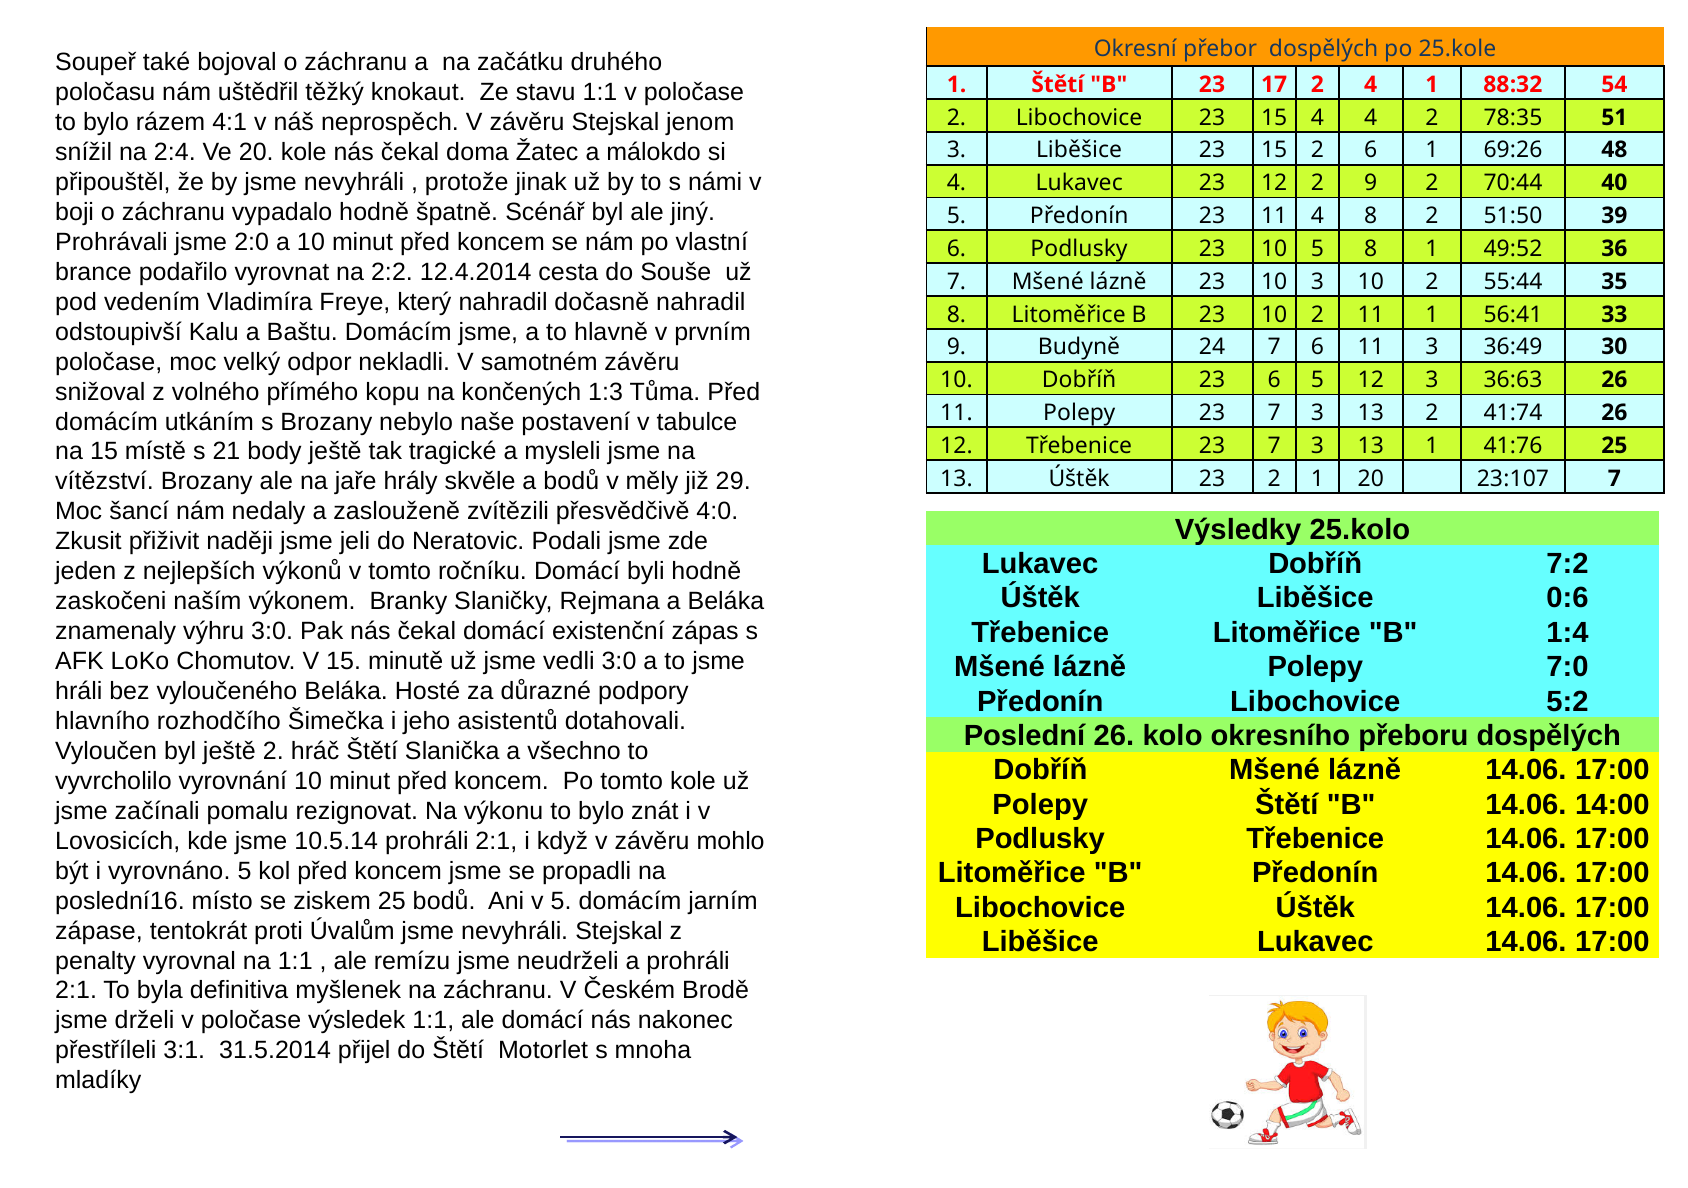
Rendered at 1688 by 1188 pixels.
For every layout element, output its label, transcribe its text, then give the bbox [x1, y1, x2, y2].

table_cell 69:26 [1462, 133, 1564, 164]
table_cell Úštěk [1154, 889, 1476, 924]
table_cell 4 [1340, 67, 1402, 98]
table_cell Mšené lázně [1154, 752, 1476, 786]
table_cell 78:35 [1462, 100, 1564, 131]
table_cell 5 [1297, 231, 1338, 262]
table_cell Liběšice [988, 133, 1171, 164]
table_cell 11 [1340, 330, 1402, 361]
table_cell 10 [1340, 264, 1402, 295]
table_cell 14.06. 17:00 [1476, 752, 1659, 786]
table_cell 2 [1404, 395, 1460, 426]
table_cell 23 [1173, 264, 1252, 295]
table_cell 20 [1340, 461, 1402, 492]
table_cell 9. [927, 330, 986, 361]
table_cell 56:41 [1462, 297, 1564, 328]
table_cell Litoměřice B [988, 297, 1171, 328]
table_cell 10 [1254, 297, 1295, 328]
table_cell 14.06. 17:00 [1476, 820, 1659, 855]
table_cell Budyně [988, 330, 1171, 361]
picture [1209, 995, 1368, 1150]
table_cell Úštěk [988, 461, 1171, 492]
table_cell 23 [1173, 133, 1252, 164]
table_cell 36:49 [1462, 330, 1564, 361]
table_cell 13 [1340, 395, 1402, 426]
table_cell 9 [1340, 166, 1402, 197]
table_cell 23 [1173, 461, 1252, 492]
table_cell 23 [1173, 231, 1252, 262]
table_header Okresní přebor dospělých po 25.kole [927, 27, 1664, 65]
table_cell 15 [1254, 133, 1295, 164]
table_cell 15 [1254, 100, 1295, 131]
table_cell 7 [1254, 395, 1295, 426]
table_cell 26 [1566, 395, 1663, 426]
table_cell 1 [1404, 297, 1460, 328]
table_cell 23 [1173, 100, 1252, 131]
table_cell Předonín [988, 198, 1171, 229]
table_cell 1 [1297, 461, 1338, 492]
table_cell 14.06. 17:00 [1476, 855, 1659, 889]
table_cell 1:4 [1476, 614, 1659, 649]
table_cell [1404, 461, 1460, 492]
table_cell Libochovice [988, 100, 1171, 131]
table_cell Štětí "B" [1154, 786, 1476, 820]
table_cell 2 [1254, 461, 1295, 492]
table_cell 23 [1173, 198, 1252, 229]
table_cell Dobříň [988, 363, 1171, 394]
table_cell 7:0 [1476, 649, 1659, 683]
table_cell 51:50 [1462, 198, 1564, 229]
table_cell 7:2 [1476, 545, 1659, 580]
table_cell 25 [1566, 428, 1663, 459]
table_cell 12 [1254, 166, 1295, 197]
table_cell 41:76 [1462, 428, 1564, 459]
table_cell 8. [927, 297, 986, 328]
table_cell 6 [1254, 363, 1295, 394]
table_cell 4 [1297, 100, 1338, 131]
table_cell 2 [1404, 166, 1460, 197]
table_cell 3 [1404, 330, 1460, 361]
table_cell 2 [1297, 297, 1338, 328]
table_cell 2 [1297, 166, 1338, 197]
table_cell 10. [927, 363, 986, 394]
table_cell Polepy [926, 786, 1154, 820]
table_cell 17 [1254, 67, 1295, 98]
table_cell 36:63 [1462, 363, 1564, 394]
table_cell 14.06. 17:00 [1476, 889, 1659, 924]
table_cell 24 [1173, 330, 1252, 361]
table_cell 4 [1297, 198, 1338, 229]
table_cell Litoměřice "B" [926, 855, 1154, 889]
table_cell 70:44 [1462, 166, 1564, 197]
table_cell 54 [1566, 67, 1663, 98]
table_cell 14.06. 17:00 [1476, 924, 1659, 958]
table_cell 1 [1404, 67, 1460, 98]
table_cell 48 [1566, 133, 1663, 164]
table_cell Třebenice [1154, 820, 1476, 855]
table_cell Libochovice [1154, 683, 1476, 717]
table_cell 12. [927, 428, 986, 459]
table_cell 23 [1173, 166, 1252, 197]
table_cell 3 [1297, 395, 1338, 426]
table_cell Dobříň [1154, 545, 1476, 580]
table_cell 10 [1254, 264, 1295, 295]
table_cell Lukavec [988, 166, 1171, 197]
table_cell 11 [1254, 198, 1295, 229]
table_cell 1 [1404, 231, 1460, 262]
table_cell Štětí "B" [988, 67, 1171, 98]
table_cell 35 [1566, 264, 1663, 295]
table_cell 23 [1173, 363, 1252, 394]
table_cell 1. [927, 67, 986, 98]
table_cell 3 [1297, 428, 1338, 459]
table_cell 0:6 [1476, 580, 1659, 614]
table_cell 4 [1340, 100, 1402, 131]
table_cell Podlusky [988, 231, 1171, 262]
table_cell Třebenice [988, 428, 1171, 459]
table_cell 40 [1566, 166, 1663, 197]
table_cell 26 [1566, 363, 1663, 394]
table_cell 3 [1404, 363, 1460, 394]
table_cell 5. [927, 198, 986, 229]
table_cell 7 [1254, 330, 1295, 361]
table_cell Předonín [926, 683, 1154, 717]
table_cell 23 [1173, 395, 1252, 426]
table_cell 3 [1297, 264, 1338, 295]
table_cell 2 [1404, 198, 1460, 229]
table_cell 2 [1297, 67, 1338, 98]
table_cell 13. [927, 461, 986, 492]
table_cell Mšené lázně [988, 264, 1171, 295]
table_cell 2 [1404, 100, 1460, 131]
table_cell Polepy [1154, 649, 1476, 683]
table_cell Lukavec [926, 545, 1154, 580]
table_cell 7. [927, 264, 986, 295]
table_cell Předonín [1154, 855, 1476, 889]
table_cell 6 [1297, 330, 1338, 361]
table_cell 49:52 [1462, 231, 1564, 262]
table_cell 11. [927, 395, 986, 426]
table_cell 1 [1404, 133, 1460, 164]
table_cell 4. [927, 166, 986, 197]
table_cell Litoměřice "B" [1154, 614, 1476, 649]
table_cell Polepy [988, 395, 1171, 426]
table_cell 23 [1173, 67, 1252, 98]
table_cell 55:44 [1462, 264, 1564, 295]
table_cell 8 [1340, 231, 1402, 262]
table_cell 10 [1254, 231, 1295, 262]
table_cell 8 [1340, 198, 1402, 229]
table_cell 1 [1404, 428, 1460, 459]
table_cell Úštěk [926, 580, 1154, 614]
table_cell 7 [1566, 461, 1663, 492]
table_cell 11 [1340, 297, 1402, 328]
table_cell Liběšice [926, 924, 1154, 958]
table_cell 36 [1566, 231, 1663, 262]
table_cell 51 [1566, 100, 1663, 131]
table_cell 12 [1340, 363, 1402, 394]
table_cell 2 [1297, 133, 1338, 164]
table_cell 88:32 [1462, 67, 1564, 98]
table_cell 23 [1173, 297, 1252, 328]
table_cell 41:74 [1462, 395, 1564, 426]
table_cell Lukavec [1154, 924, 1476, 958]
text_box Soupeř také bojoval o záchranu a na začátku druhého poločasu nám uštědřil těžký knokaut. Ze stavu 1:1 v poločase to bylo rázem 4:1 v náš neprospěch. V závěru Stejskal jenom snížil na 2:4. Ve 20. kole nás čekal doma Žatec a málokdo si připouštěl, že by jsme nevyhráli , protože jinak už by to s námi v boji o záchranu vypadalo hodně špatně. Scénář byl ale jiný. Prohrávali jsme 2:0 a 10 minut před koncem se nám po vlastní brance podařilo vyrovnat na 2:2. 12.4.2014 cesta do Souše už pod vedením Vladimíra Freye, který nahradil dočasně nahradil odstoupivší Kalu a Baštu. Domácím jsme, a to hlavně v prvním poločase, moc velký odpor nekladli. V samotném závěru snižoval z volného přímého kopu na končených 1:3 Tůma. Před domácím utkáním s Brozany nebylo naše postavení v tabulce na 15 místě s 21 body ještě tak tragické a mysleli jsme na vítězství. Brozany ale na jaře hrály skvěle a bodů v měly již 29. Moc šancí nám nedaly a zaslouženě zvítězili přesvědčivě 4:0. Zkusit přiživit naději jsme jeli do Neratovic. Podali jsme zde jeden z nejlepších výkonů v tomto ročníku. Domácí byli hodně zaskočeni naším výkonem. Branky Slaničky, Rejmana a Beláka znamenaly výhru 3:0. Pak nás čekal domácí existenční zápas s AFK LoKo Chomutov. V 15. minutě už jsme vedli 3:0 a to jsme hráli bez vyloučeného Beláka. Hosté za důrazné podpory hlavního rozhodčího Šimečka i jeho asistentů dotahovali. Vyloučen byl ještě 2. hráč Štětí Slanička a všechno to vyvrcholilo vyrovnání 10 minut před koncem. Po tomto kole už jsme začínali pomalu rezignovat. Na výkonu to bylo znát i v Lovosicích, kde jsme 10.5.14 prohráli 2:1, i když v závěru mohlo být i vyrovnáno. 5 kol před koncem jsme se propadli na poslední16. místo se ziskem 25 bodů. Ani v 5. domácím jarním zápase, tentokrát proti Úvalům jsme nevyhráli. Stejskal z penalty vyrovnal na 1:1 , ale remízu jsme neudrželi a prohráli 2:1. To byla definitiva myšlenek na záchranu. V Českém Brodě jsme drželi v poločase výsledek 1:1, ale domácí nás nakonec přestříleli 3:1. 31.5.2014 přijel do Štětí Motorlet s mnoha mladíky [40, 38, 785, 1132]
table_cell 30 [1566, 330, 1663, 361]
table_cell 6. [927, 231, 986, 262]
table_cell Mšené lázně [926, 649, 1154, 683]
table_cell Liběšice [1154, 580, 1476, 614]
table_header Výsledky 25.kolo [926, 511, 1659, 545]
table_cell 23:107 [1462, 461, 1564, 492]
table_cell Podlusky [926, 820, 1154, 855]
table_cell Poslední 26. kolo okresního přeboru dospělých [926, 717, 1659, 752]
table_cell 14.06. 14:00 [1476, 786, 1659, 820]
table_cell Dobříň [926, 752, 1154, 786]
table_cell Libochovice [926, 889, 1154, 924]
table_cell 2 [1404, 264, 1460, 295]
table_cell 7 [1254, 428, 1295, 459]
table_cell 23 [1173, 428, 1252, 459]
table_cell Třebenice [926, 614, 1154, 649]
table_cell 6 [1340, 133, 1402, 164]
table_cell 13 [1340, 428, 1402, 459]
table_cell 2. [927, 100, 986, 131]
table_cell 5 [1297, 363, 1338, 394]
table_cell 39 [1566, 198, 1663, 229]
table_cell 5:2 [1476, 683, 1659, 717]
table_cell 33 [1566, 297, 1663, 328]
table_cell 3. [927, 133, 986, 164]
